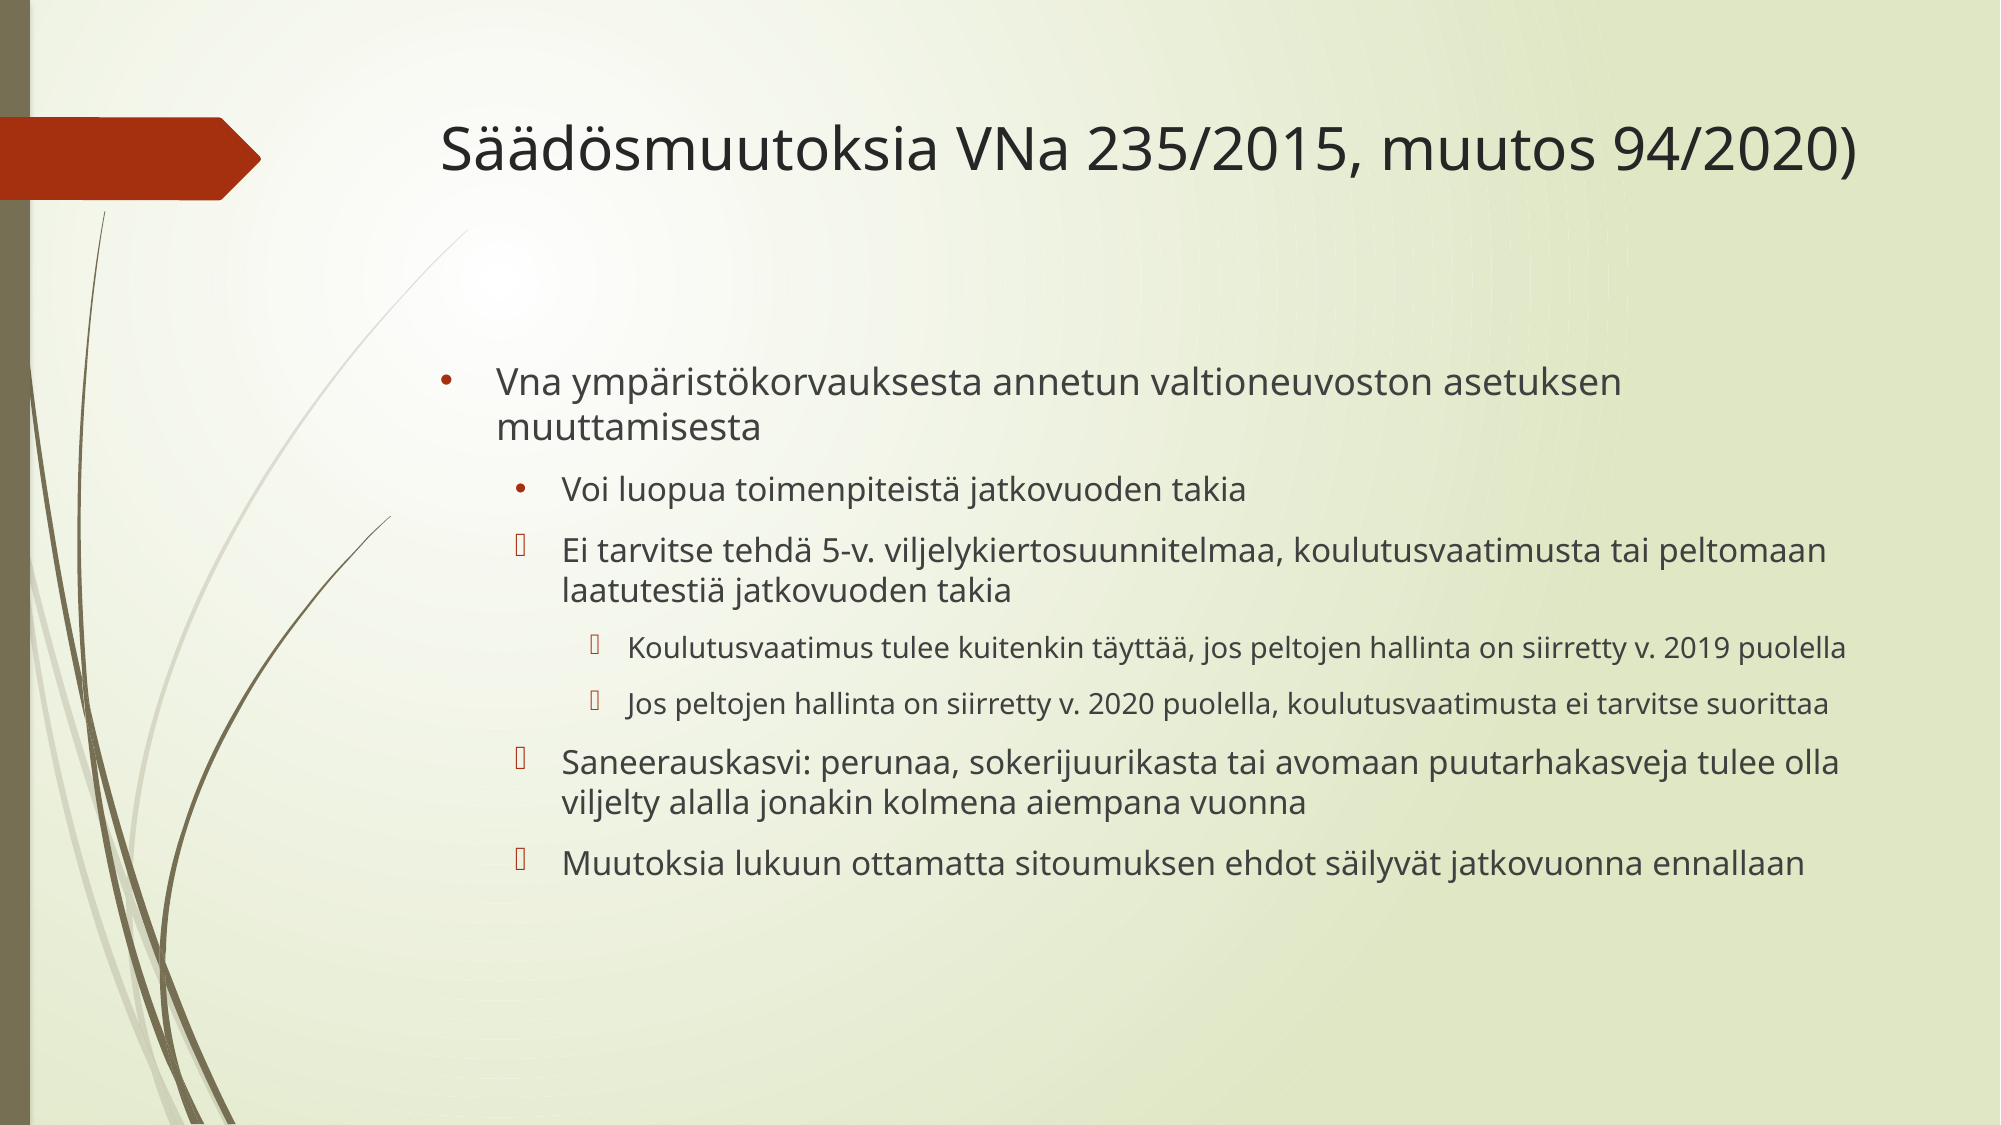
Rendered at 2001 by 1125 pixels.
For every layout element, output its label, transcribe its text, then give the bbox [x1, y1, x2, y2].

title Säädösmuutoksia VNa 235/2015, muutos 94/2020) [425, 102, 1888, 313]
list Vna ympäristökorvauksesta annetun valtioneuvoston asetuksen muuttamisesta Voi luopua toimenpiteistä jatkovuoden takia Ei tarvitse tehdä 5-v. viljelykiertosuunnitelmaa, koulutusvaatimusta tai peltomaan laatutestiä jatkovuoden takia Koulutusvaatimus tulee kuitenkin täyttää, jos peltojen hallinta on siirretty v. 2019 puolella Jos peltojen hallinta on siirretty v. 2020 puolella, koulutusvaatimusta ei tarvitse suorittaa Saneerauskasvi: perunaa, sokerijuurikasta tai avomaan puutarhakasveja tulee olla viljelty alalla jonakin kolmena aiempana vuonna Muutoksia lukuun ottamatta sitoumuksen ehdot säilyvät jatkovuonna ennallaan [424, 350, 1888, 970]
